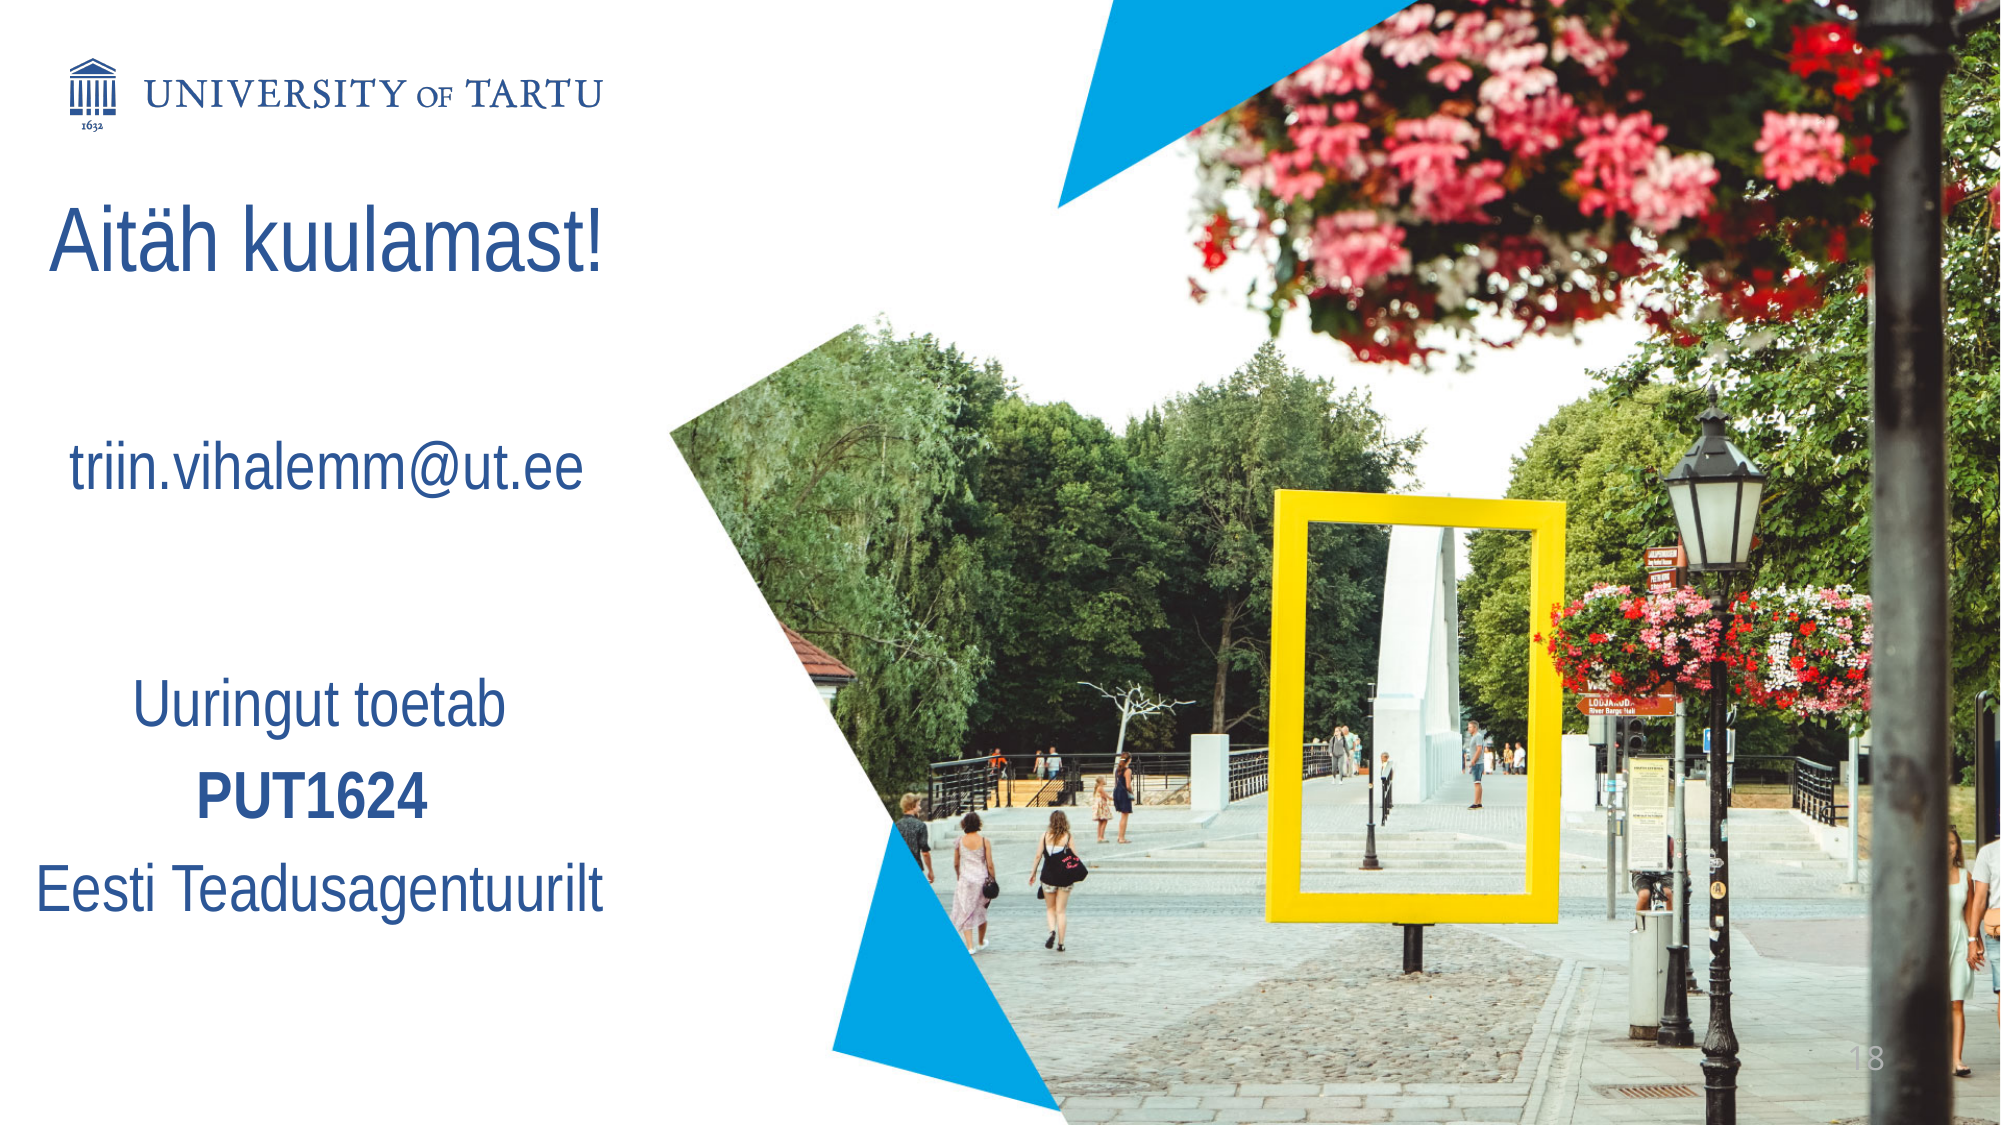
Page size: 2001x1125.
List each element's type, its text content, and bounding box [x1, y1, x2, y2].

list Aitäh kuulamast! triin.vihalemm@ut.ee Uuringut toetab PUT1624 Eesti Teadusagentuurilt [0, 185, 656, 1060]
picture [0, 0, 2001, 1125]
slide_number ‹#› [1674, 1030, 1900, 1090]
